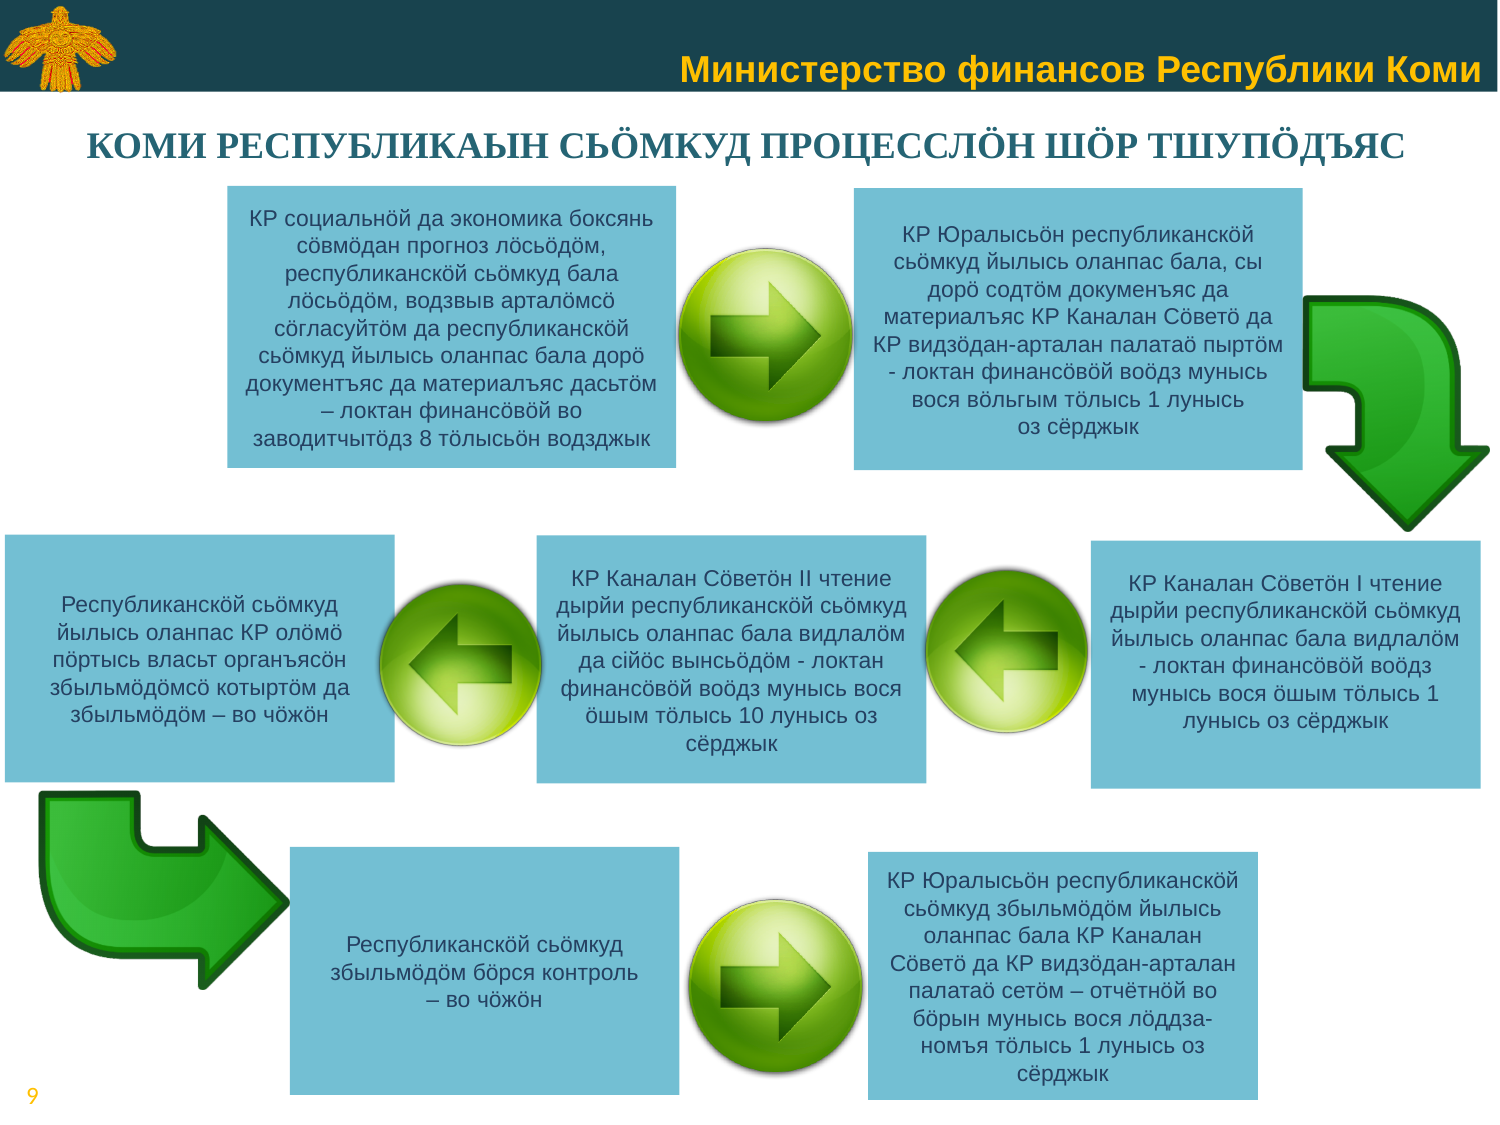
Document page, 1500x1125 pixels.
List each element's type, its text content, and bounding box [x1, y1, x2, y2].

text_box КР Каналан Сӧветӧн II чтение дырйи республиканскӧй сьӧмкуд йылысь оланпас бала видлалӧм да сiйӧс вынсьӧдӧм - локтан финансӧвӧй воӧдз мунысь вося ӧшым тӧлысь 10 лунысь оз сёрджык [536, 535, 927, 784]
text_box КР социальнӧй да экономика боксянь сӧвмӧдан прогноз лӧсьӧдӧм, республиканскӧй сьӧмкуд бала лӧсьӧдӧм, водзвыв арталӧмсӧ сӧгласуйтӧм да республиканскӧй сьӧмкуд йылысь оланпас бала дорӧ документъяс да материалъяс дасьтӧм – локтан финансӧвӧй во заводитчытӧдз 8 тӧлысьӧн водзджык [227, 185, 677, 468]
picture [0, 0, 124, 113]
picture [671, 240, 860, 429]
text_box КР Юралысьӧн республиканскӧй сьӧмкуд йылысь оланпас бала, сы дорӧ содтӧм докуменъяс да материалъяс КР Каналан Сӧветӧ да КР видзӧдан-арталан палатаӧ пыртӧм - локтан финансӧвӧй воӧдз мунысь вося вӧльгым тӧлысь 1 лунысь оз сёрджык [853, 188, 1303, 471]
picture [372, 576, 549, 753]
picture [1277, 296, 1500, 531]
text_box Республиканскӧй сьӧмкуд збыльмӧдӧм бӧрся контроль – во чӧжӧн [289, 846, 680, 1095]
picture [37, 790, 290, 990]
text_box КР Каналан Сӧветӧн I чтение дырйи республиканскӧй сьӧмкуд йылысь оланпас бала видлалӧм - локтан финансӧвӧй воӧдз мунысь вося ӧшым тӧлысь 1 лунысь оз сёрджык [1090, 540, 1481, 789]
picture [918, 563, 1095, 739]
text_box КР Юралысьӧн республиканскӧй сьӧмкуд збыльмӧдӧм йылысь оланпас бала КР Каналан Сӧветӧ да КР видзӧдан-арталан палатаӧ сетӧм – отчётнӧй во бӧрын мунысь вося лӧддза-номъя тӧлысь 1 лунысь оз сёрджык [868, 851, 1258, 1100]
picture [681, 891, 871, 1080]
text_box Республиканскӧй сьӧмкуд йылысь оланпас КР олӧмӧ пӧртысь власьт органъясӧн збыльмӧдӧмсӧ котыртӧм да збыльмӧдӧм – во чӧжӧн [4, 534, 395, 783]
text_box <номер> [0, 1065, 65, 1125]
text_box КОМИ РЕСПУБЛИКАЫН СЬӦМКУД ПРОЦЕССЛӦН ШӦР ТШУПӦДЪЯС [0, 113, 1500, 174]
